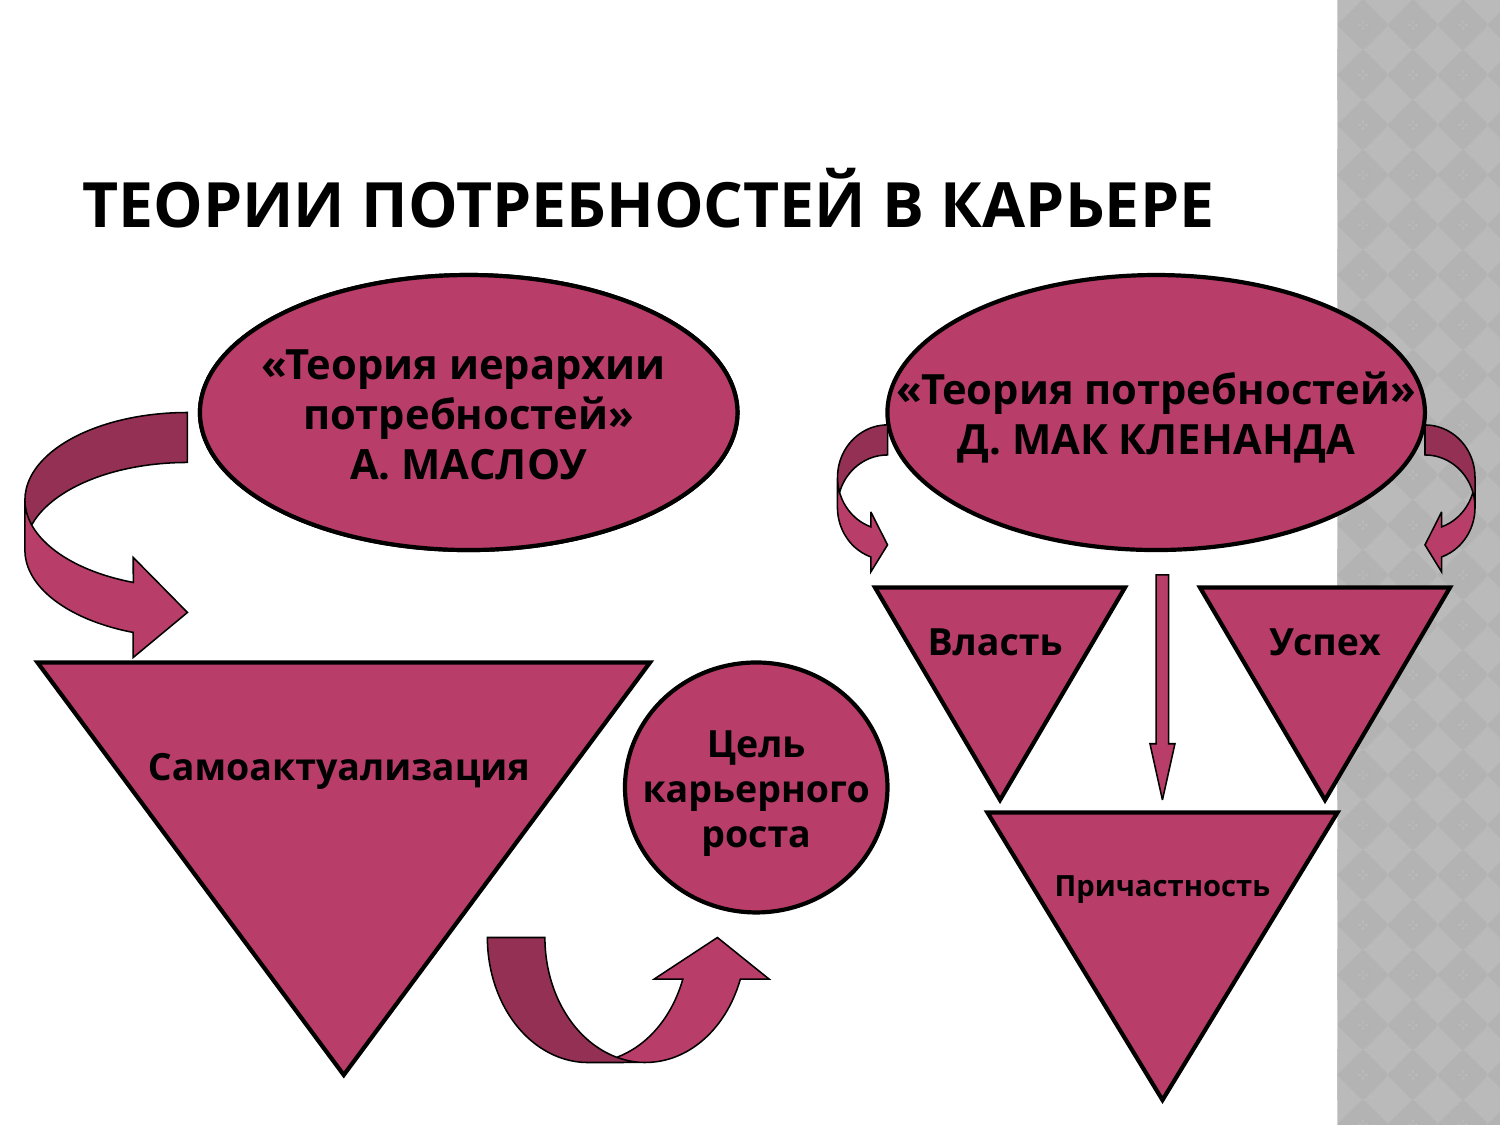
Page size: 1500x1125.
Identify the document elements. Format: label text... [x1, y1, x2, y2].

text_box Успех [1200, 587, 1450, 801]
text_box «Теория иерархии потребностей» А. МАСЛОУ [199, 275, 738, 551]
text_box Власть [875, 587, 1126, 801]
text_box [24, 412, 188, 658]
text_box [1149, 574, 1175, 800]
text_box Самоактуализация [37, 662, 651, 1075]
text_box Цель карьерного роста [624, 662, 888, 913]
text_box «Теория потребностей» Д. МАК КЛЕНАНДА [887, 275, 1425, 551]
text_box [837, 424, 888, 572]
text_box [1425, 424, 1476, 572]
title ТЕОРИИ ПОТРЕБНОСТЕЙ В КАРЬЕРЕ [75, 52, 1263, 240]
text_box Причастность [987, 812, 1338, 1101]
text_box [487, 937, 770, 1063]
